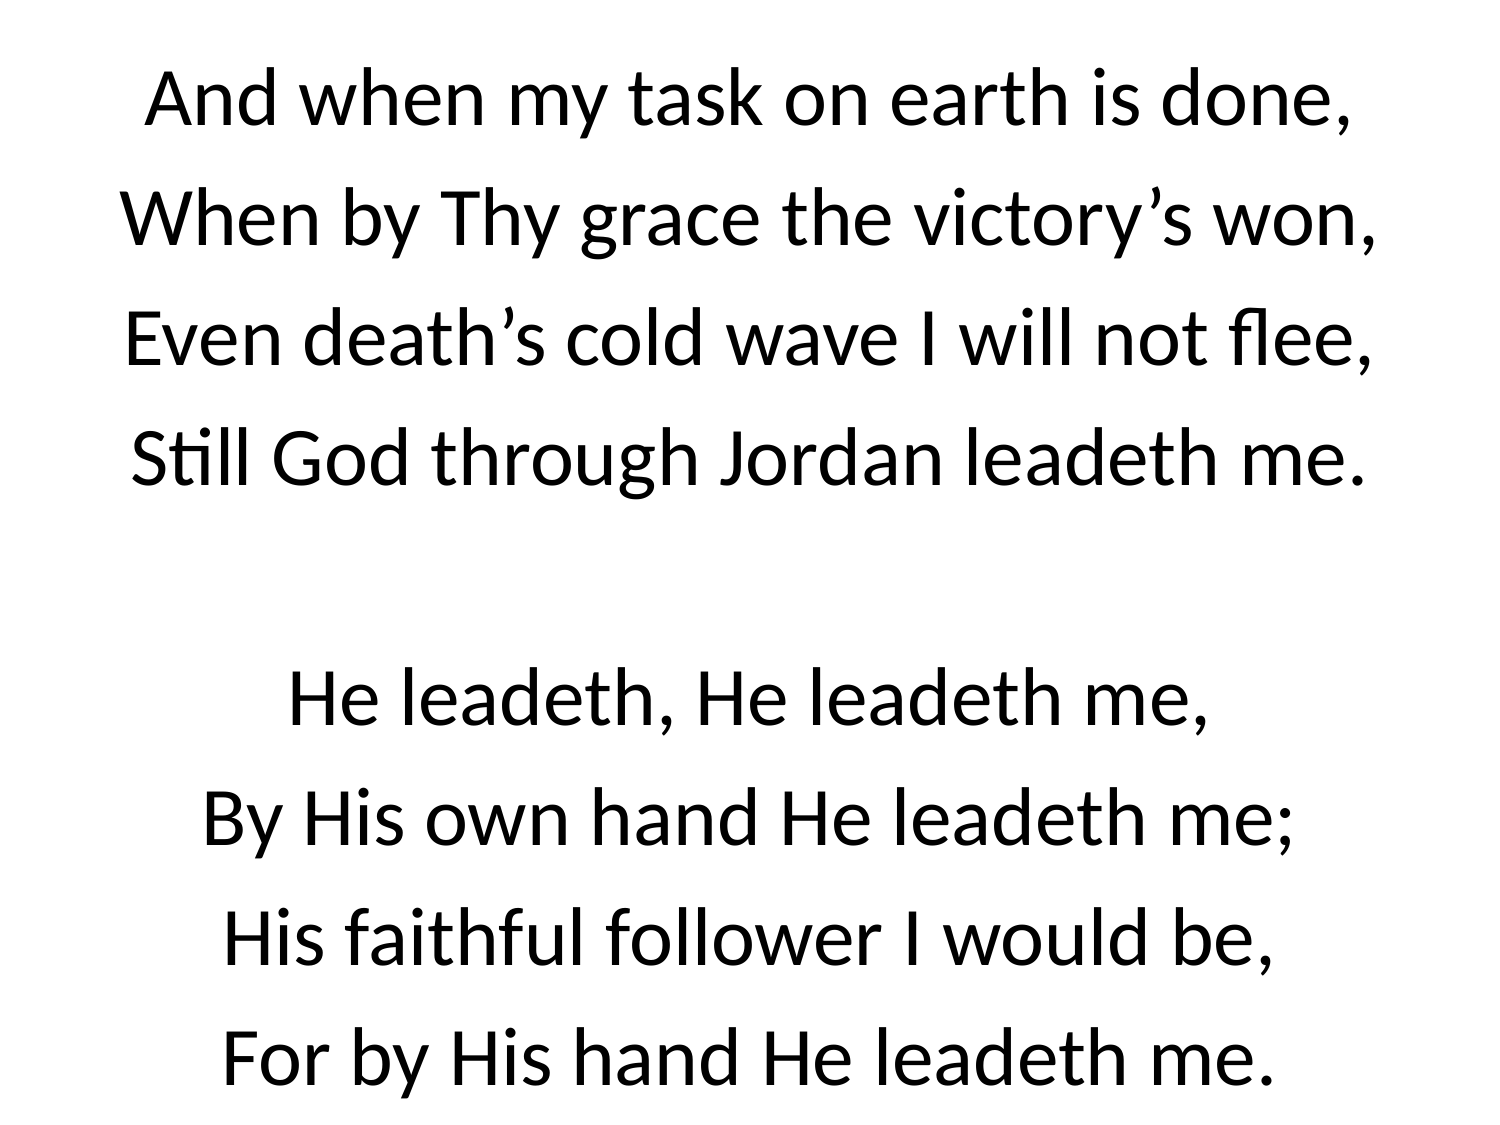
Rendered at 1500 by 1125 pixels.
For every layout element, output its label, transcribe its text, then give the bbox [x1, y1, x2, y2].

text_box And when my task on earth is done, When by Thy grace the victory’s won, Even death’s cold wave I will not flee, Still God through Jordan leadeth me. He leadeth, He leadeth me, By His own hand He leadeth me; His faithful follower I would be, For by His hand He leadeth me. [73, 14, 1426, 1110]
